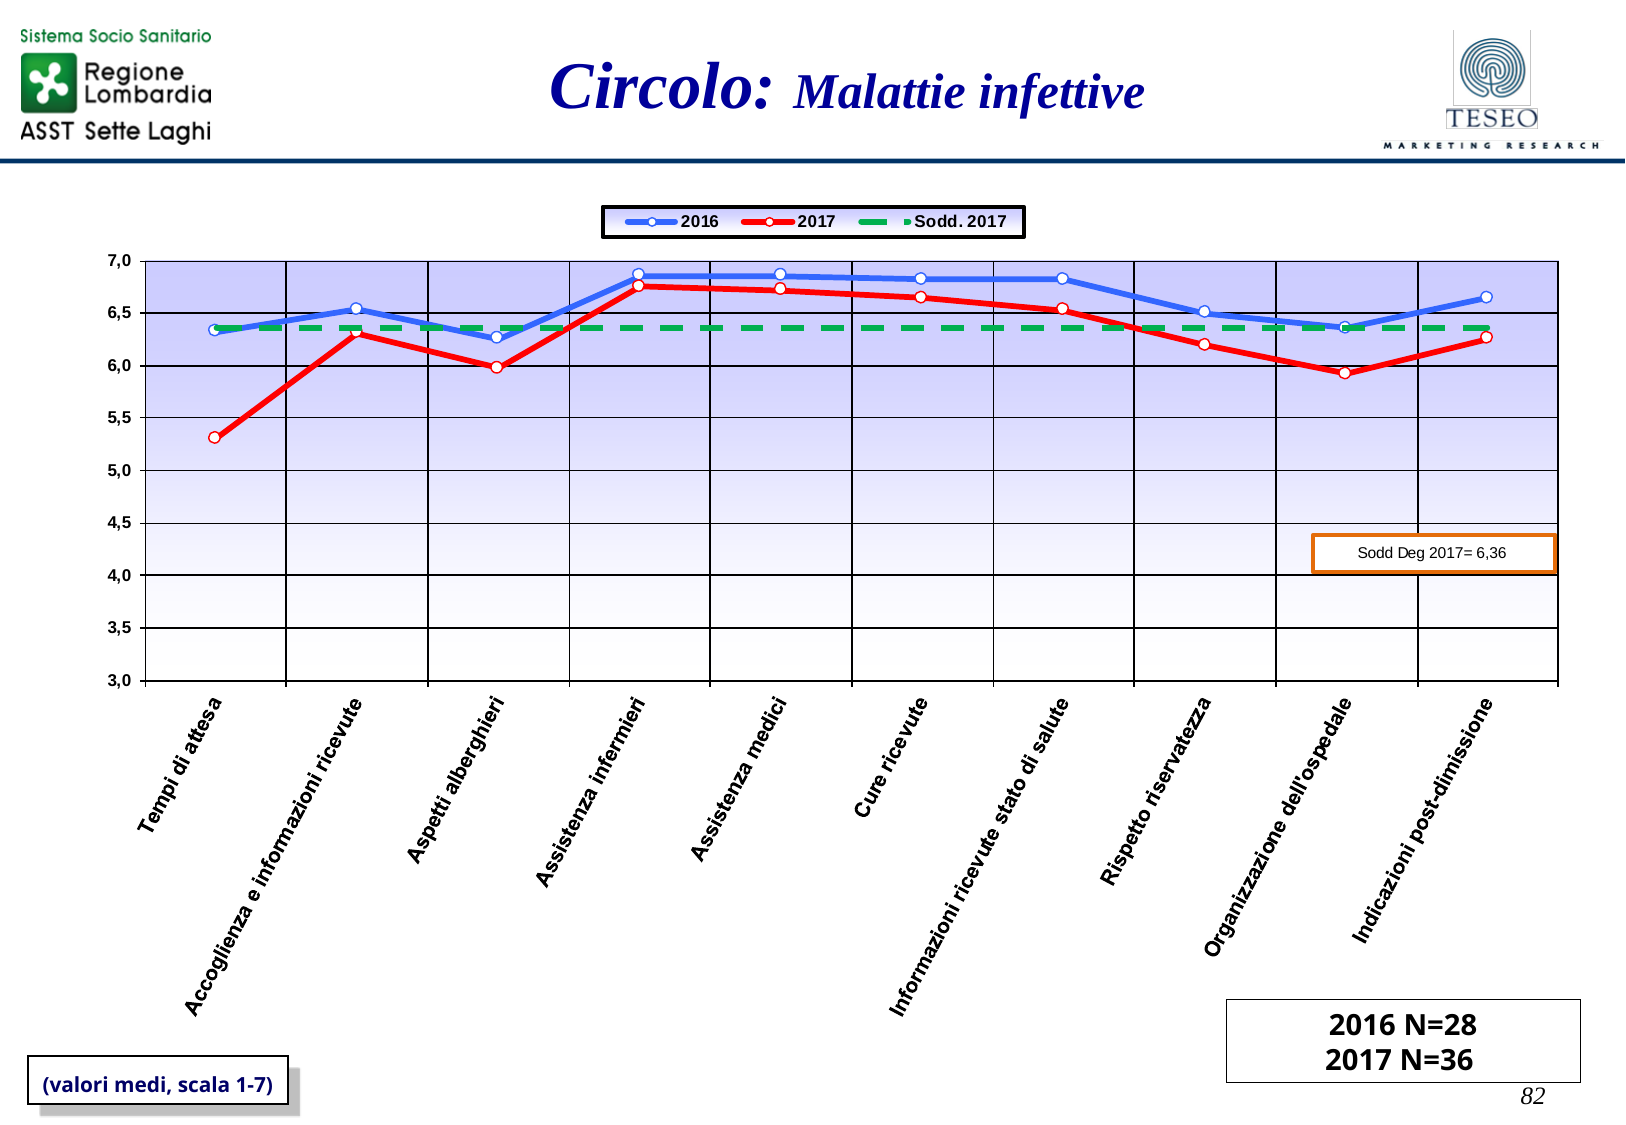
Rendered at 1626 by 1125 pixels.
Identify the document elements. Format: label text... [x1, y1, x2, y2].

text_box 2016 N=28 2017 N=36 [1226, 999, 1581, 1083]
picture [62, 194, 1562, 1048]
picture [1381, 30, 1604, 149]
text_box (valori medi, scala 1-7) [27, 1056, 288, 1104]
text_box Circolo: Malattie infettive [304, 19, 1392, 144]
picture [21, 26, 211, 148]
